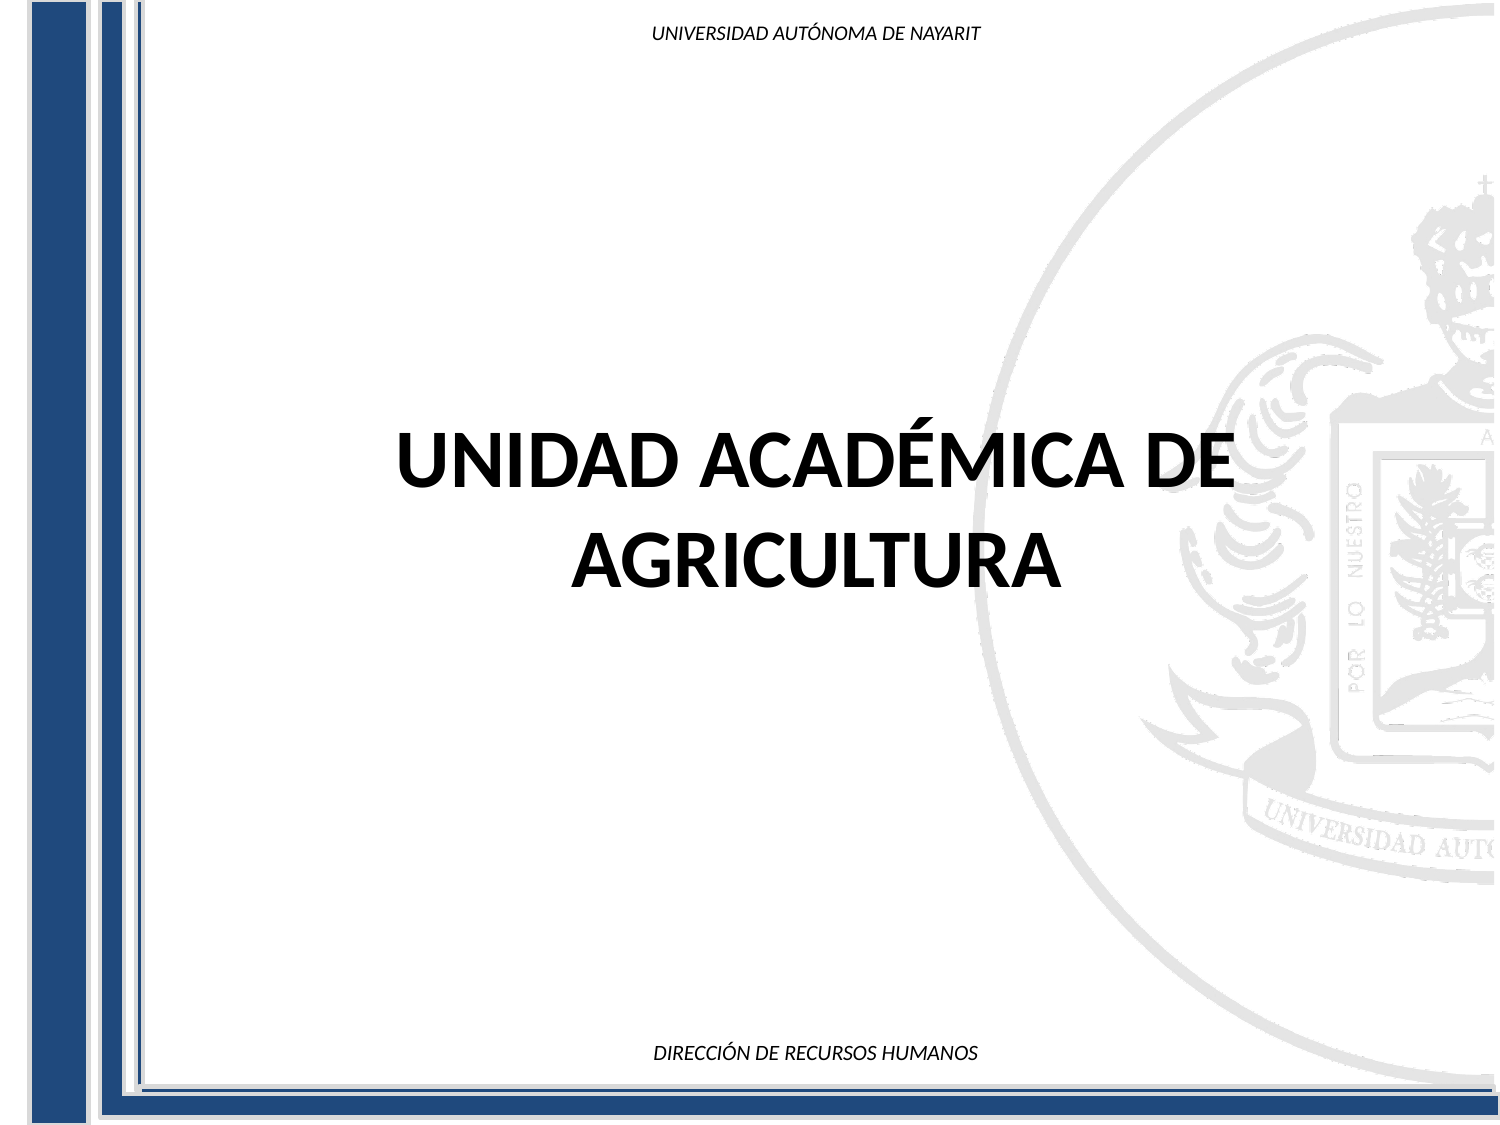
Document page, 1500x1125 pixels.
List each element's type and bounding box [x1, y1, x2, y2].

text_box [29, 0, 1500, 1125]
